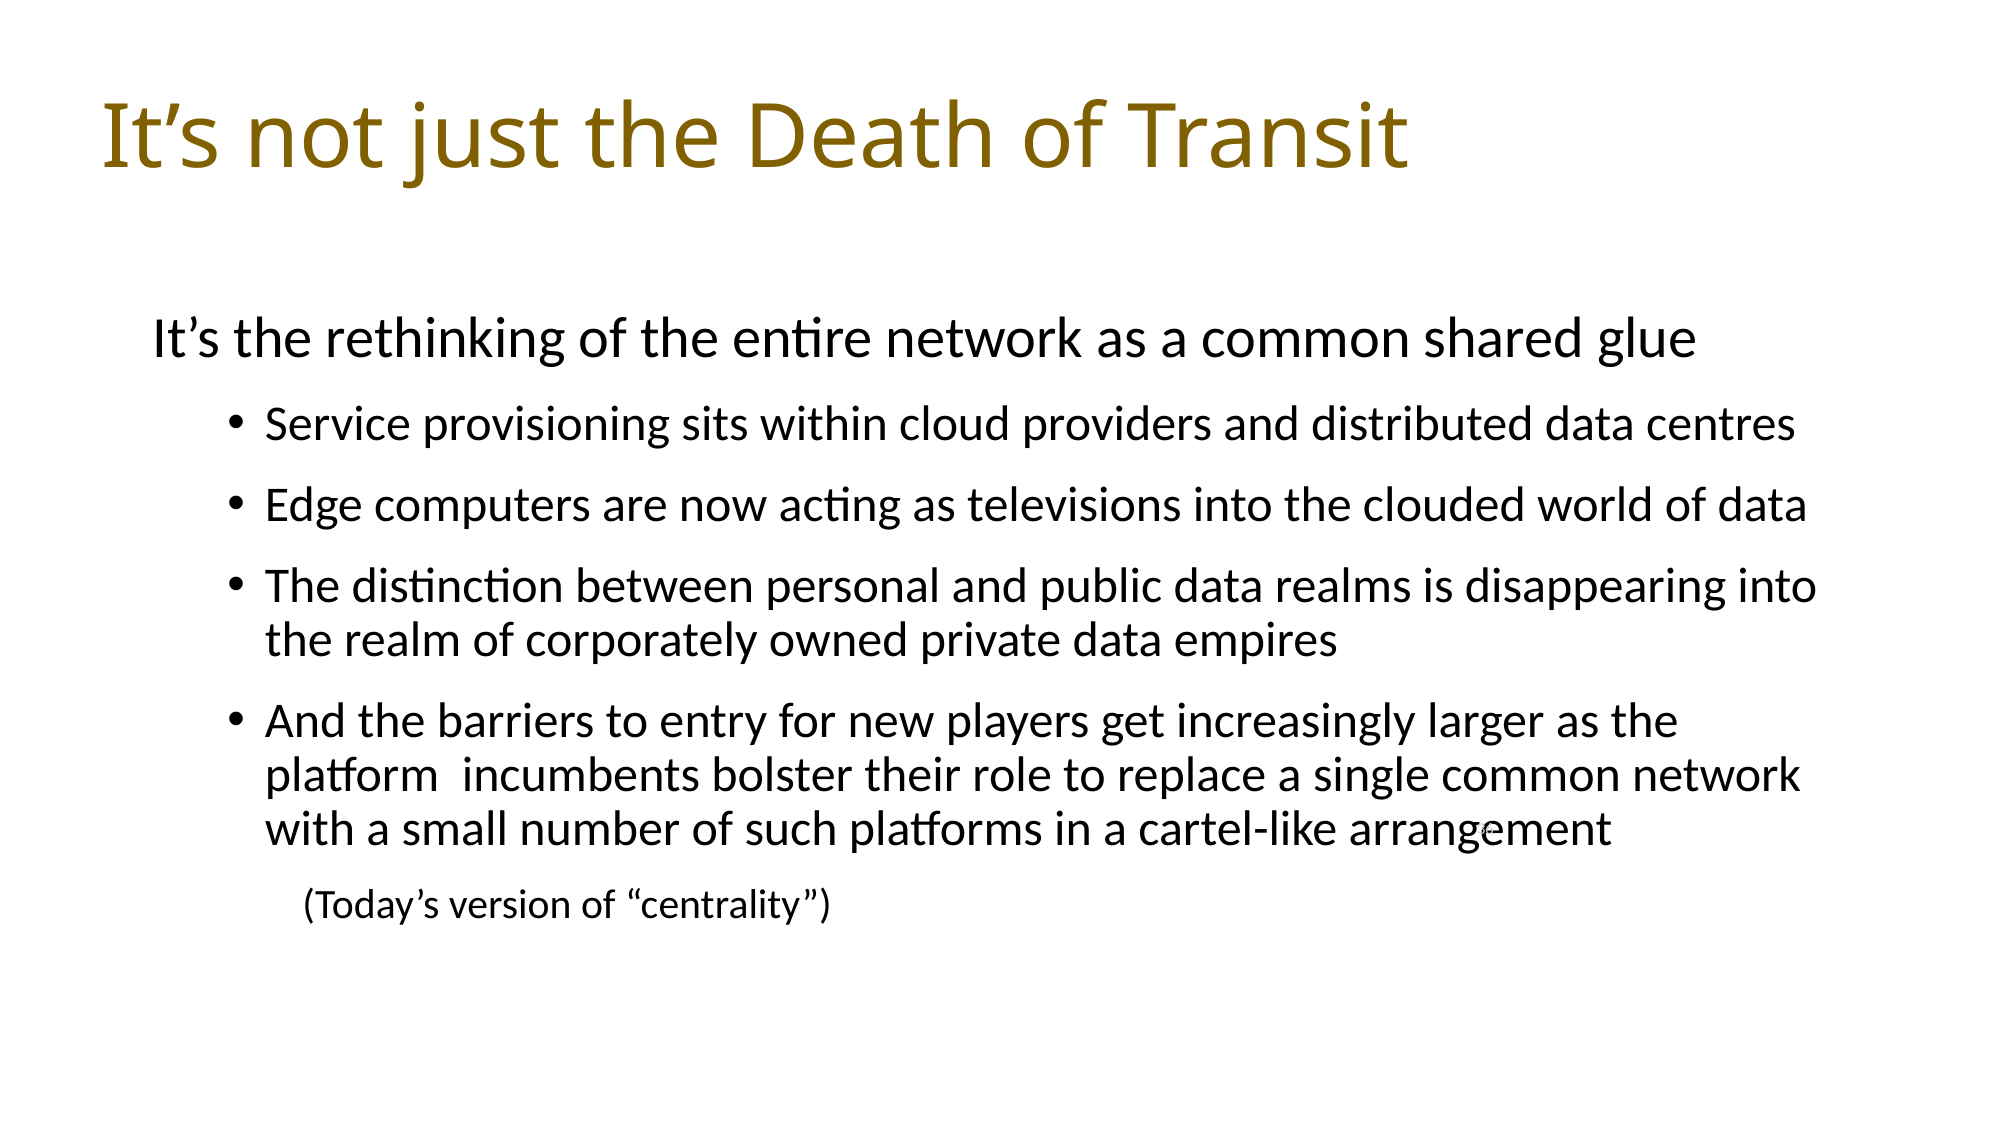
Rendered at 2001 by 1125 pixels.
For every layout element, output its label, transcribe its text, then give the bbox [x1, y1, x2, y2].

slide_number 36 [1446, 811, 1495, 839]
list It’s the rethinking of the entire network as a common shared glue Service provisioning sits within cloud providers and distributed data centres Edge computers are now acting as televisions into the clouded world of data The distinction between personal and public data realms is disappearing into the realm of corporately owned private data empires And the barriers to entry for new players get increasingly larger as the platform incumbents bolster their role to replace a single common network with a small number of such platforms in a cartel-like arrangement (Today’s version of “centrality”) [137, 299, 1863, 1014]
title It’s not just the Death of Transit [86, 45, 1977, 233]
